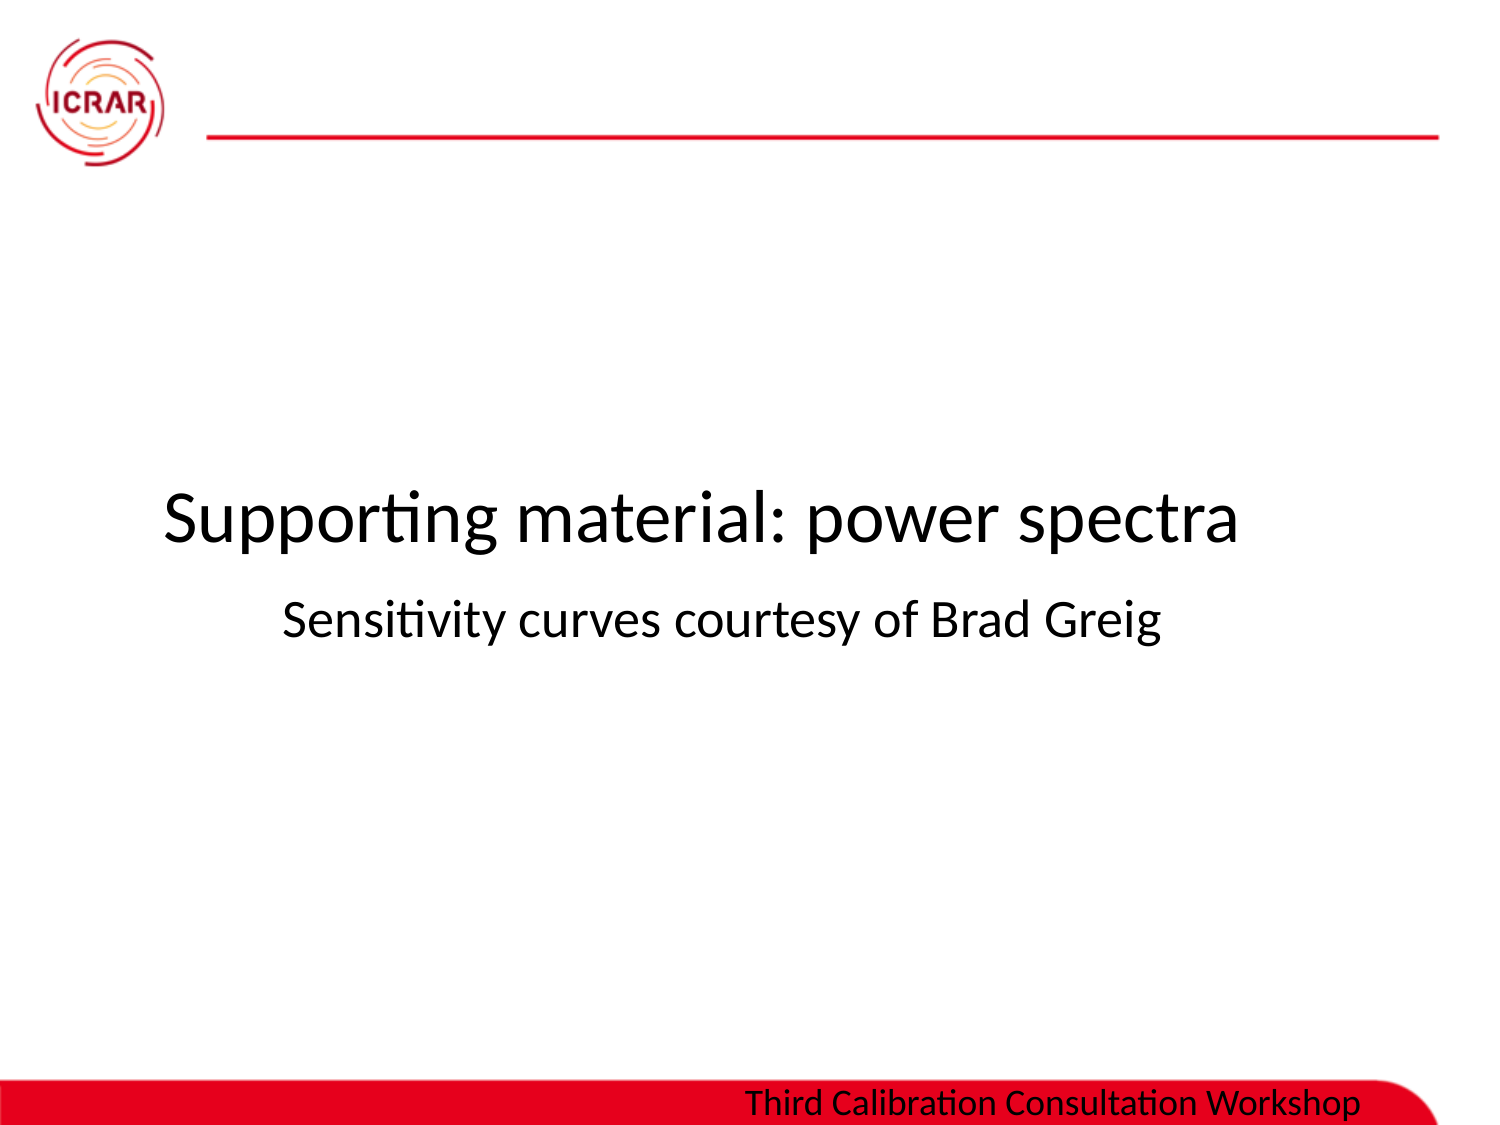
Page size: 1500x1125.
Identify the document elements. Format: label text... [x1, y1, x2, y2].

text_box Third Calibration Consultation Workshop [730, 1071, 1500, 1125]
picture [0, 0, 1500, 1125]
text_box Sensitivity curves courtesy of Brad Greig [267, 575, 1280, 656]
title Supporting material: power spectra [148, 459, 1382, 566]
